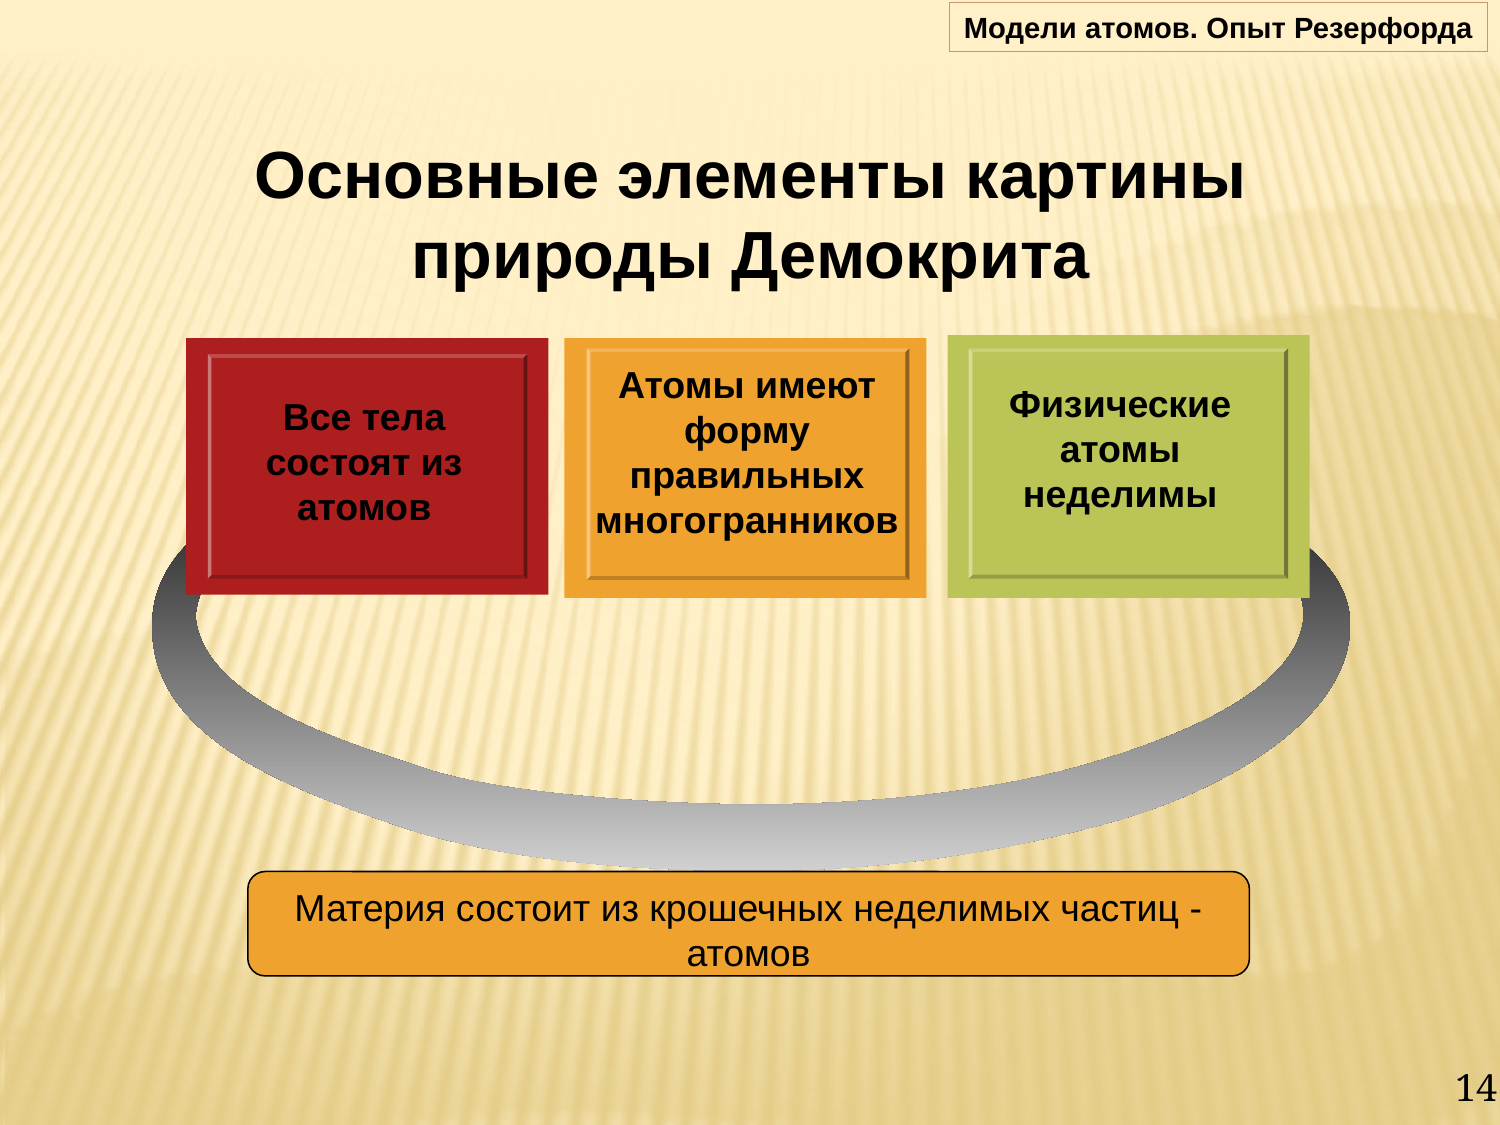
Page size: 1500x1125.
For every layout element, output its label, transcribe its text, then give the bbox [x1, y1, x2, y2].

text_box [586, 549, 910, 580]
title [457, 517, 1439, 1026]
text_box [947, 335, 1310, 598]
text_box [564, 338, 927, 354]
text_box [564, 549, 927, 598]
text_box [968, 348, 1289, 579]
text_box Основные элементы картины природы Демокрита [96, 124, 1406, 299]
text_box [186, 338, 549, 595]
text_box Материя состоит из крошечных неделимых частиц - атомов [247, 871, 1250, 976]
text_box Модели атомов. Опыт Резерфорда [949, 2, 1488, 52]
text_box [152, 545, 1351, 871]
text_box [207, 354, 528, 579]
text_box Все тела состоят из атомов [238, 385, 490, 536]
text_box Атомы имеют форму правильных многогранников [553, 354, 941, 549]
text_box Физические атомы неделимы [982, 372, 1258, 523]
text_box 14 [1440, 1056, 1500, 1117]
